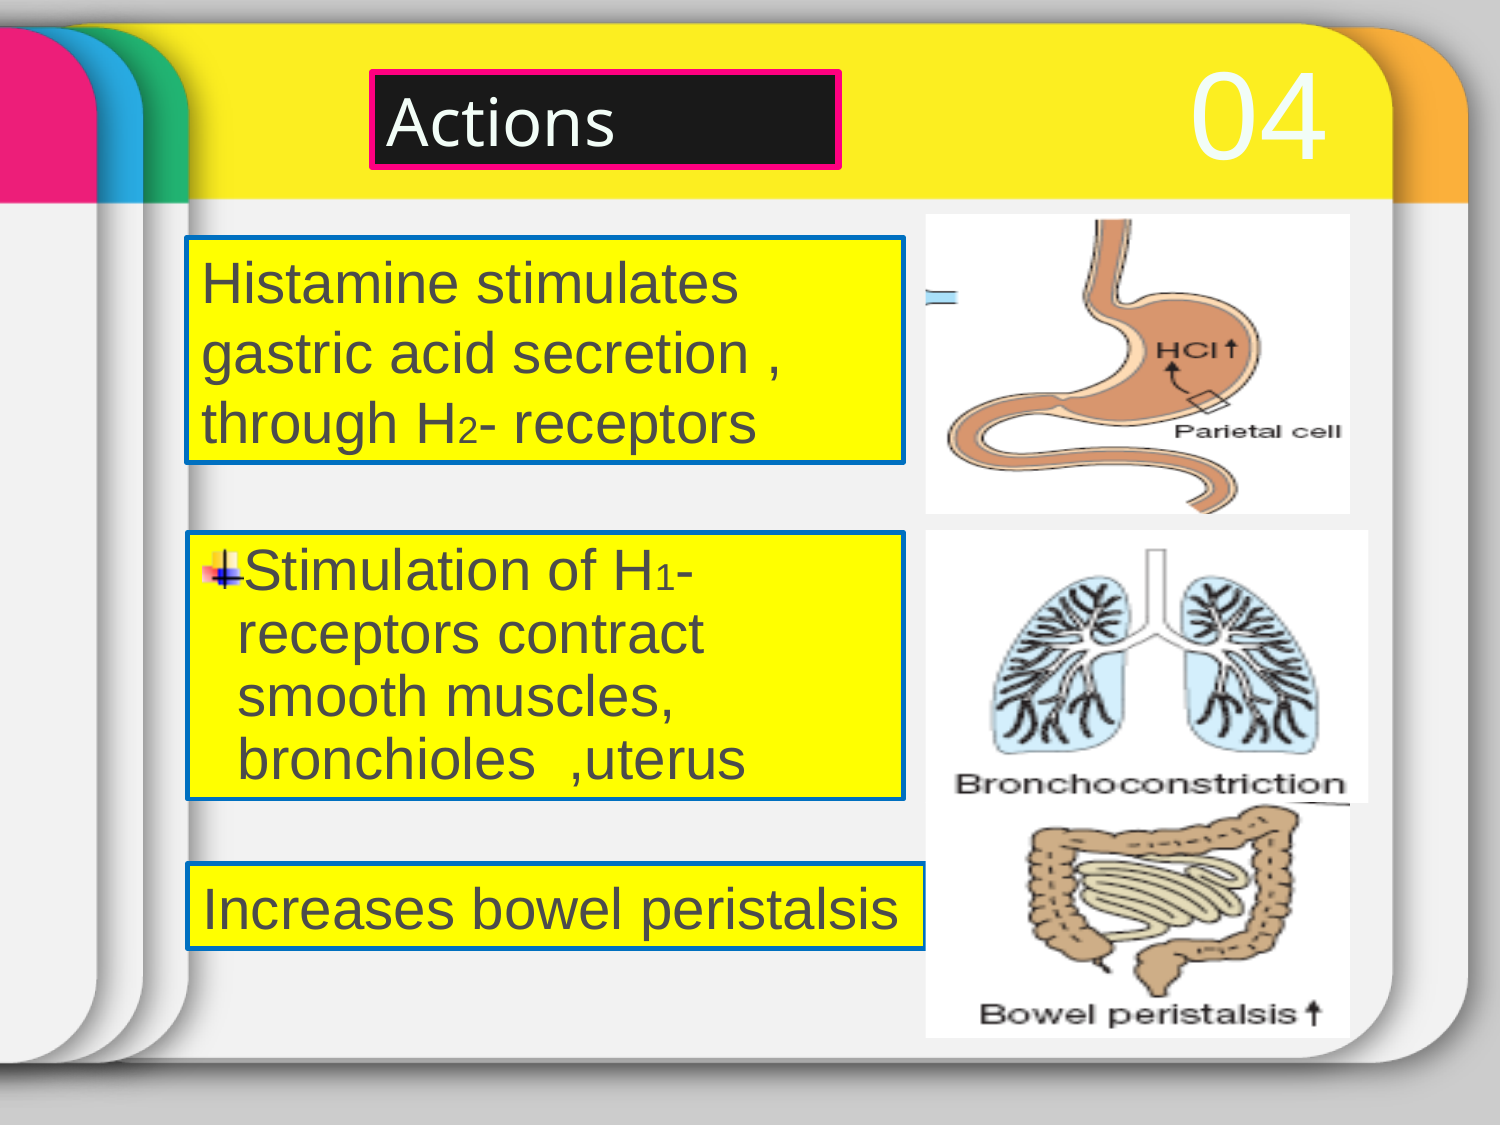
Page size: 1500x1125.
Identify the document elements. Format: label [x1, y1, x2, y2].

picture [0, 0, 1500, 1125]
list [925, 213, 1350, 514]
